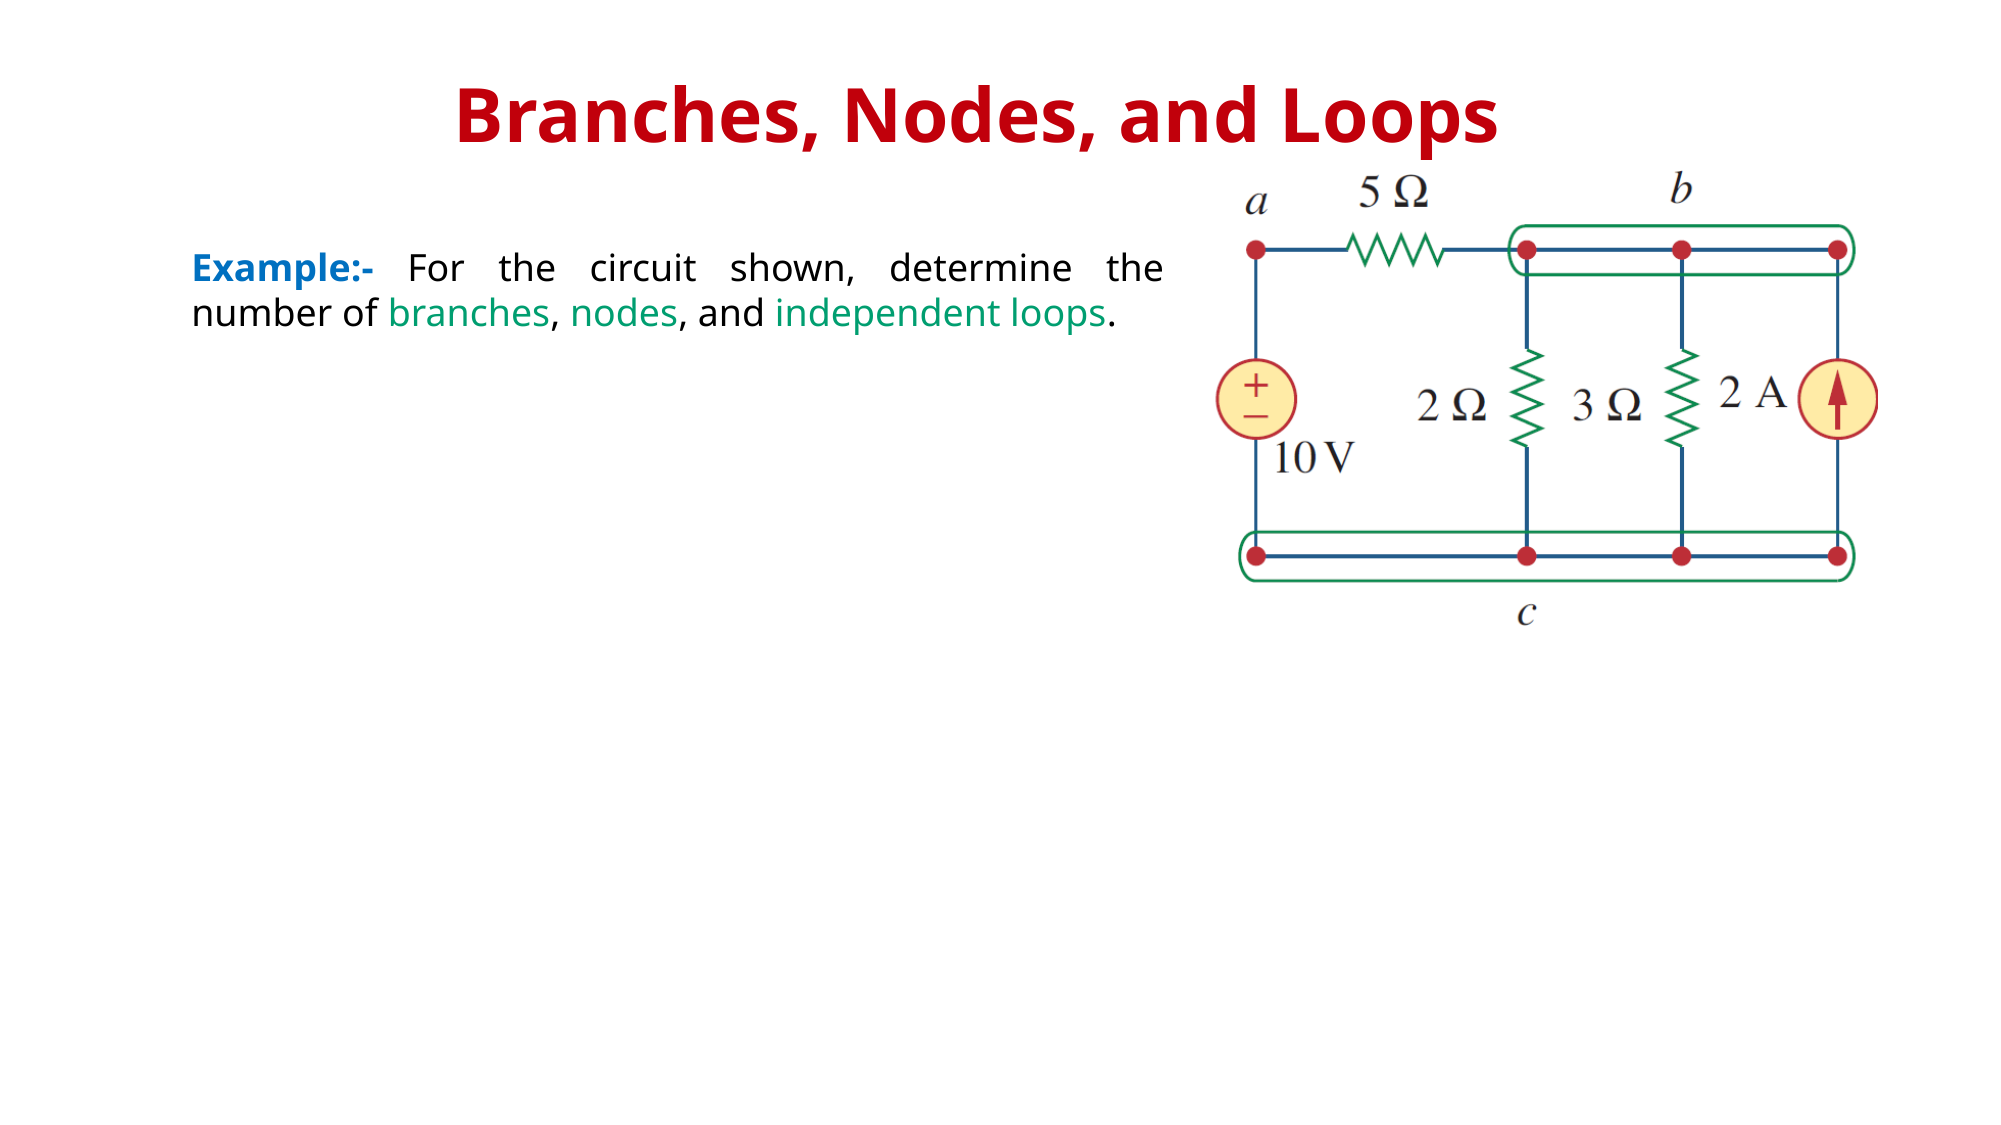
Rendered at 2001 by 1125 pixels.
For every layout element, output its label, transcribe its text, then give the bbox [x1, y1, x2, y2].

text_box Example:- For the circuit shown, determine the number of branches, nodes, and independent loops. [176, 236, 1180, 342]
text_box Branches, Nodes, and Loops [381, 60, 1573, 165]
picture [1190, 166, 1878, 636]
